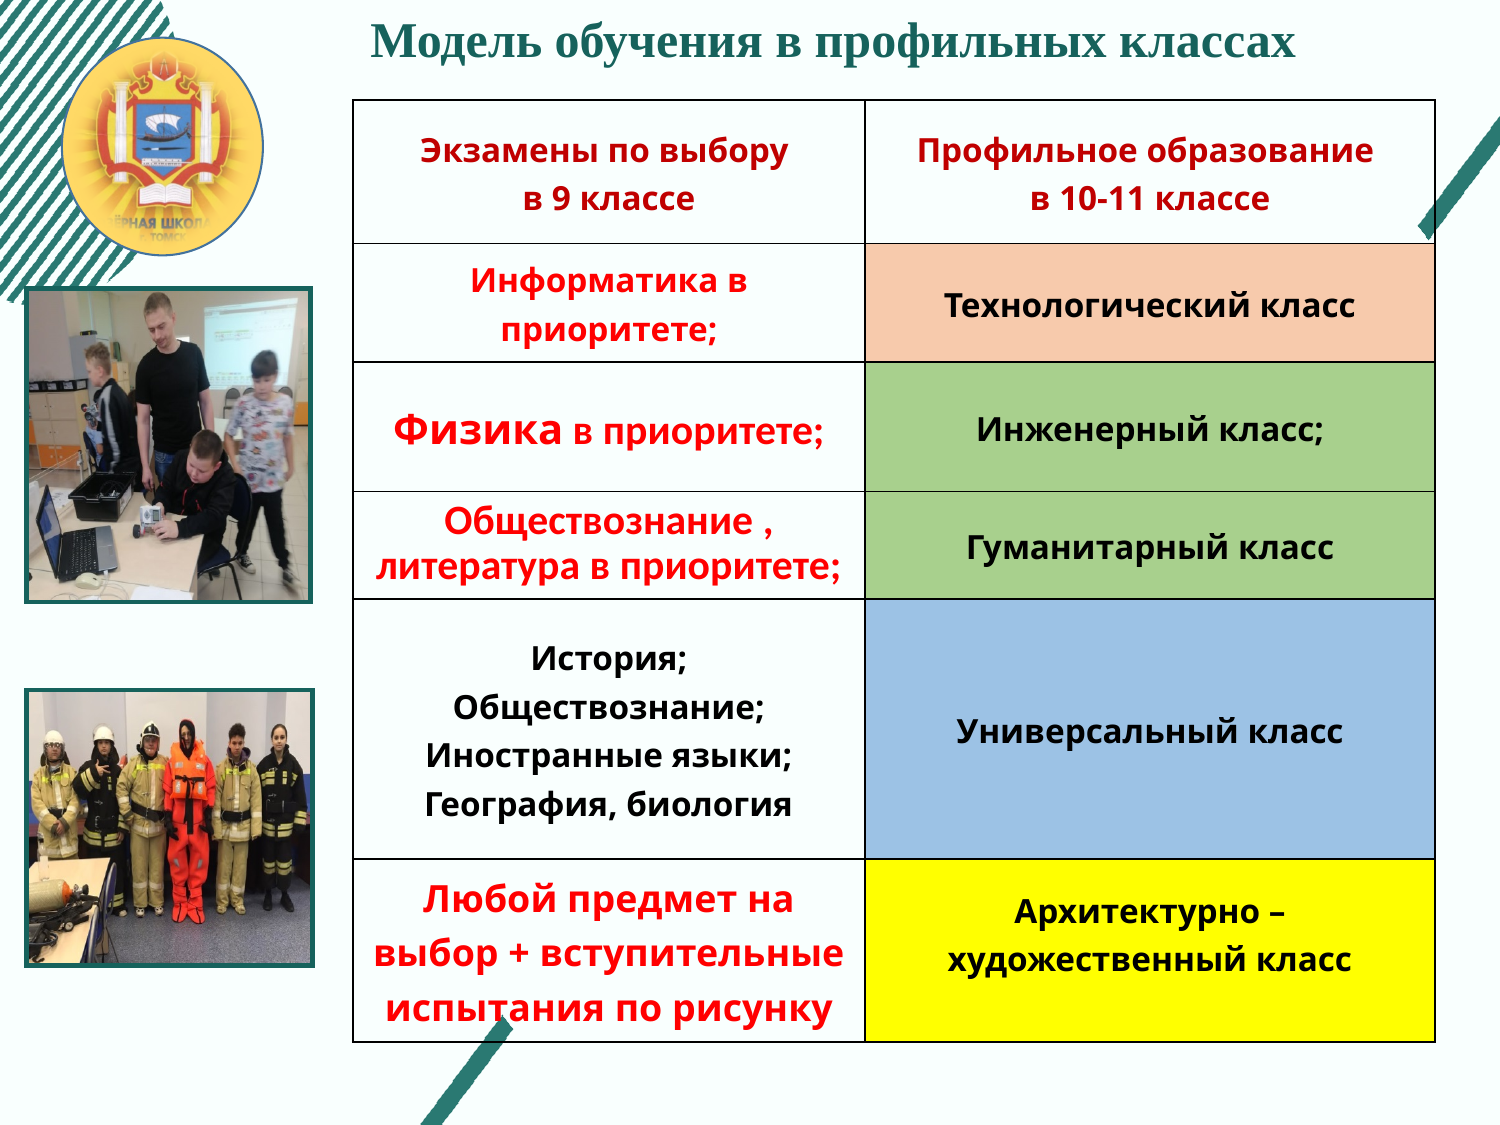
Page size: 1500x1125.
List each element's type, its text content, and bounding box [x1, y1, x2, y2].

table_cell Технологический класс [866, 244, 1434, 361]
table_header Экзамены по выбору в 9 классе [354, 101, 864, 243]
text_box [258, 109, 264, 184]
table_cell Обществознание , литература в приоритете; [354, 492, 864, 598]
picture [0, 0, 1500, 1125]
table_header Профильное образование в 10-11 классе [866, 101, 1434, 243]
table_cell Информатика в приоритете; [354, 244, 864, 361]
table_cell Архитектурно – художественный класс [866, 860, 1434, 1041]
text_box Модель обучения в профильных классах [211, 0, 1456, 75]
text_box [131, 36, 194, 42]
table_cell Инженерный класс; [866, 363, 1434, 491]
table_cell Любой предмет на выбор + вступительные испытания по рисунку [354, 860, 864, 1041]
table_cell История; Обществознание; Иностранные языки; География, биология [354, 600, 864, 858]
table_cell Физика в приоритете; [354, 363, 864, 491]
table_cell Гуманитарный класс [866, 492, 1434, 598]
table_cell Универсальный класс [866, 600, 1434, 858]
text_box [60, 119, 64, 174]
